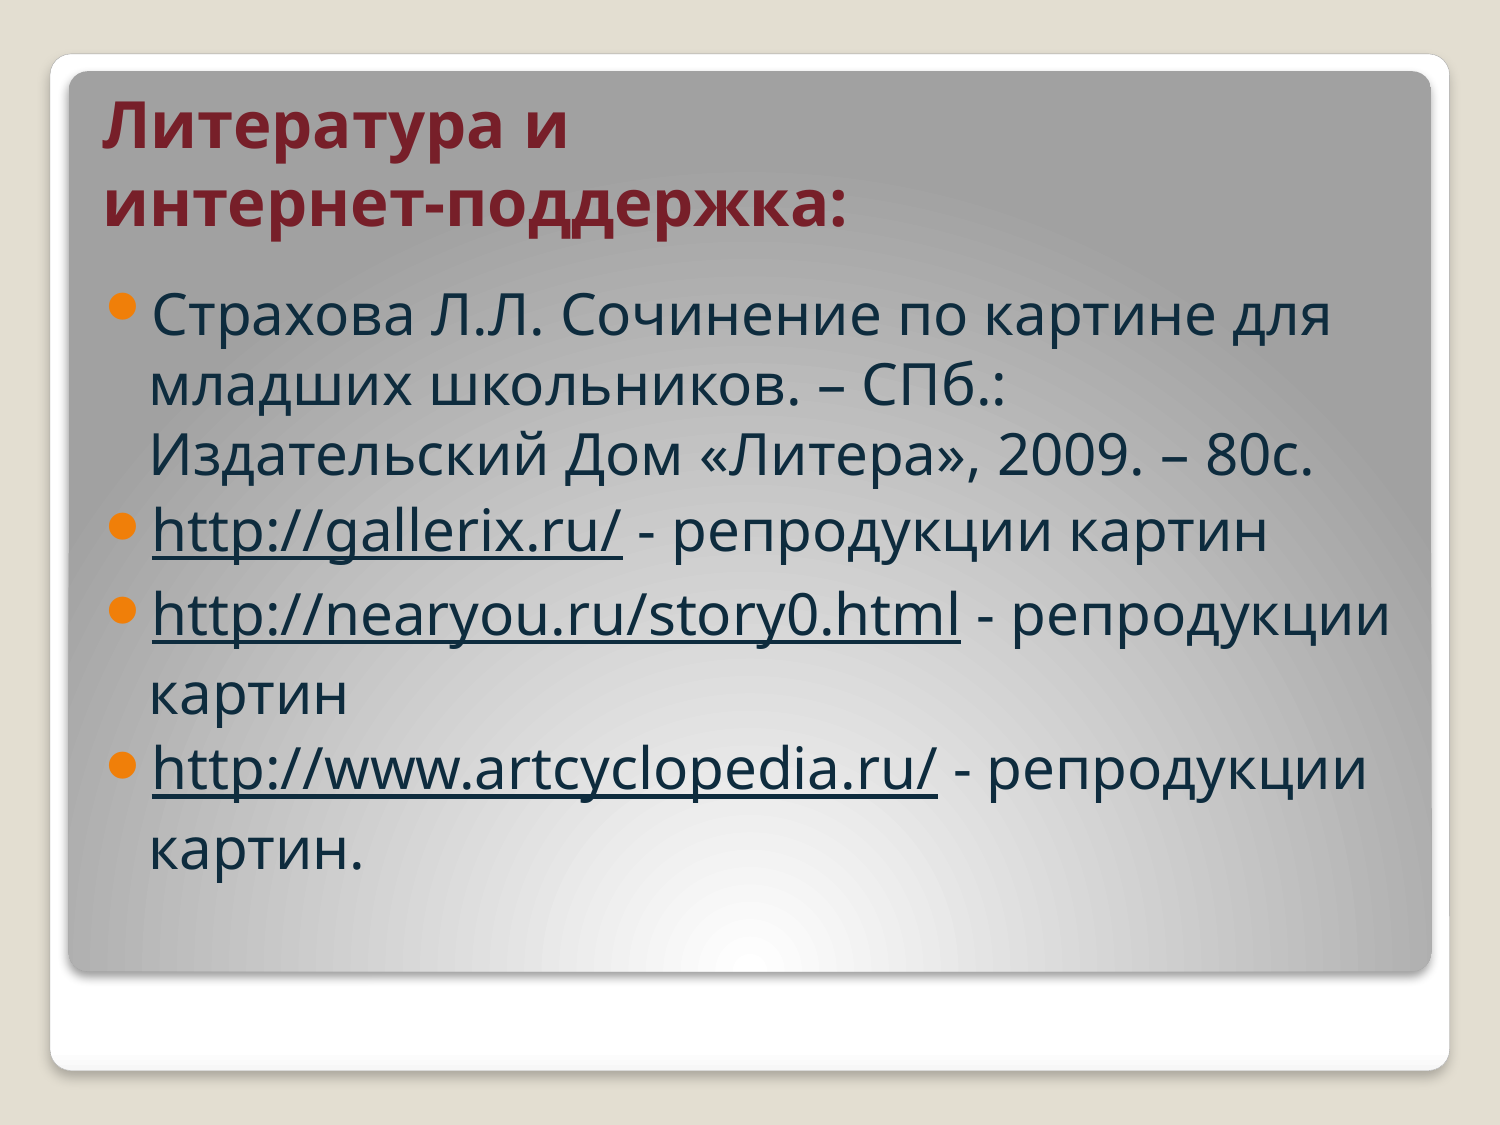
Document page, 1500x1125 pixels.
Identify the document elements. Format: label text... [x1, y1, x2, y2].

text_box [81, 58, 1425, 243]
list Страхова Л.Л. Сочинение по картине для младших школьников. – СПб.: Издательский Дом «Литера», 2009. – 80с. http://gallerix.ru/ - репродукции картин http://nearyou.ru/story0.html - репродукции картин http://www.artcyclopedia.ru/ - репродукции картин. [74, 262, 1418, 950]
title Литература и интернет-поддержка: [87, 75, 1430, 248]
